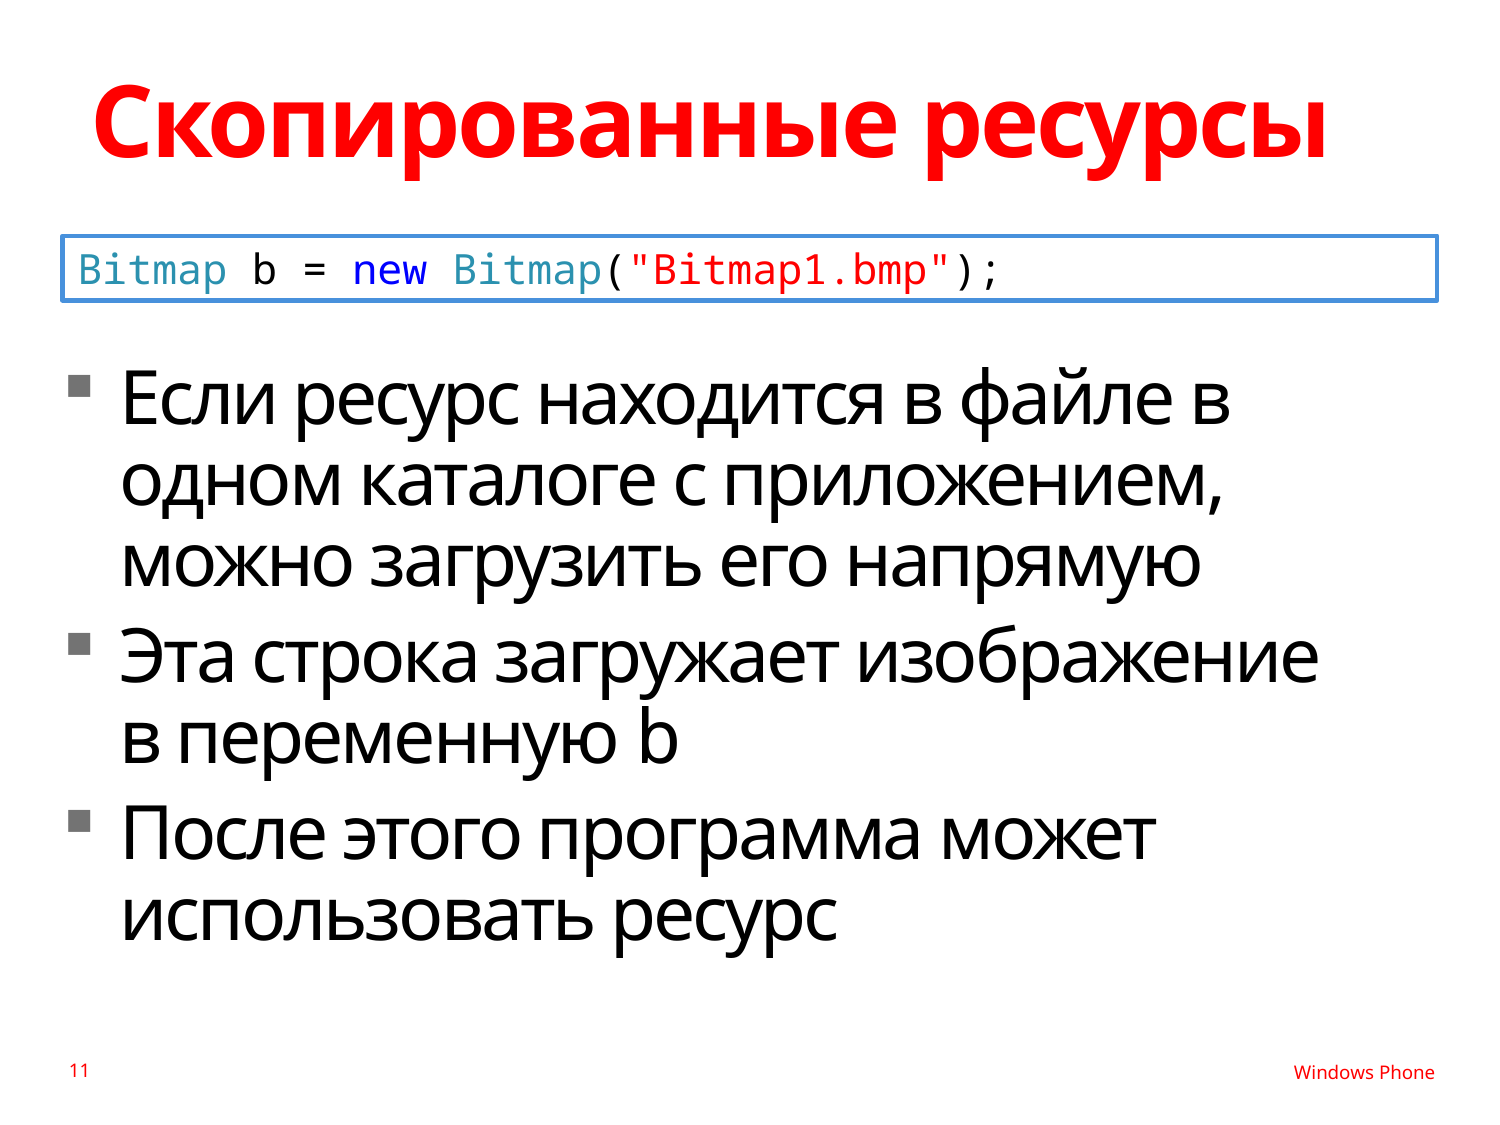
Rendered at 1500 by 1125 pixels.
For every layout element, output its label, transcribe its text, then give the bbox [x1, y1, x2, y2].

text_box Bitmap b = new Bitmap("Bitmap1.bmp"); [60, 234, 1439, 303]
list Если ресурс находится в файле в одном каталоге с приложением, можно загрузить его напрямую Эта строка загружает изображение в переменную b После этого программа может использовать ресурс [62, 359, 1435, 969]
title Скопированные ресурсы [90, 70, 1463, 180]
slide_number 11 [0, 1053, 91, 1091]
